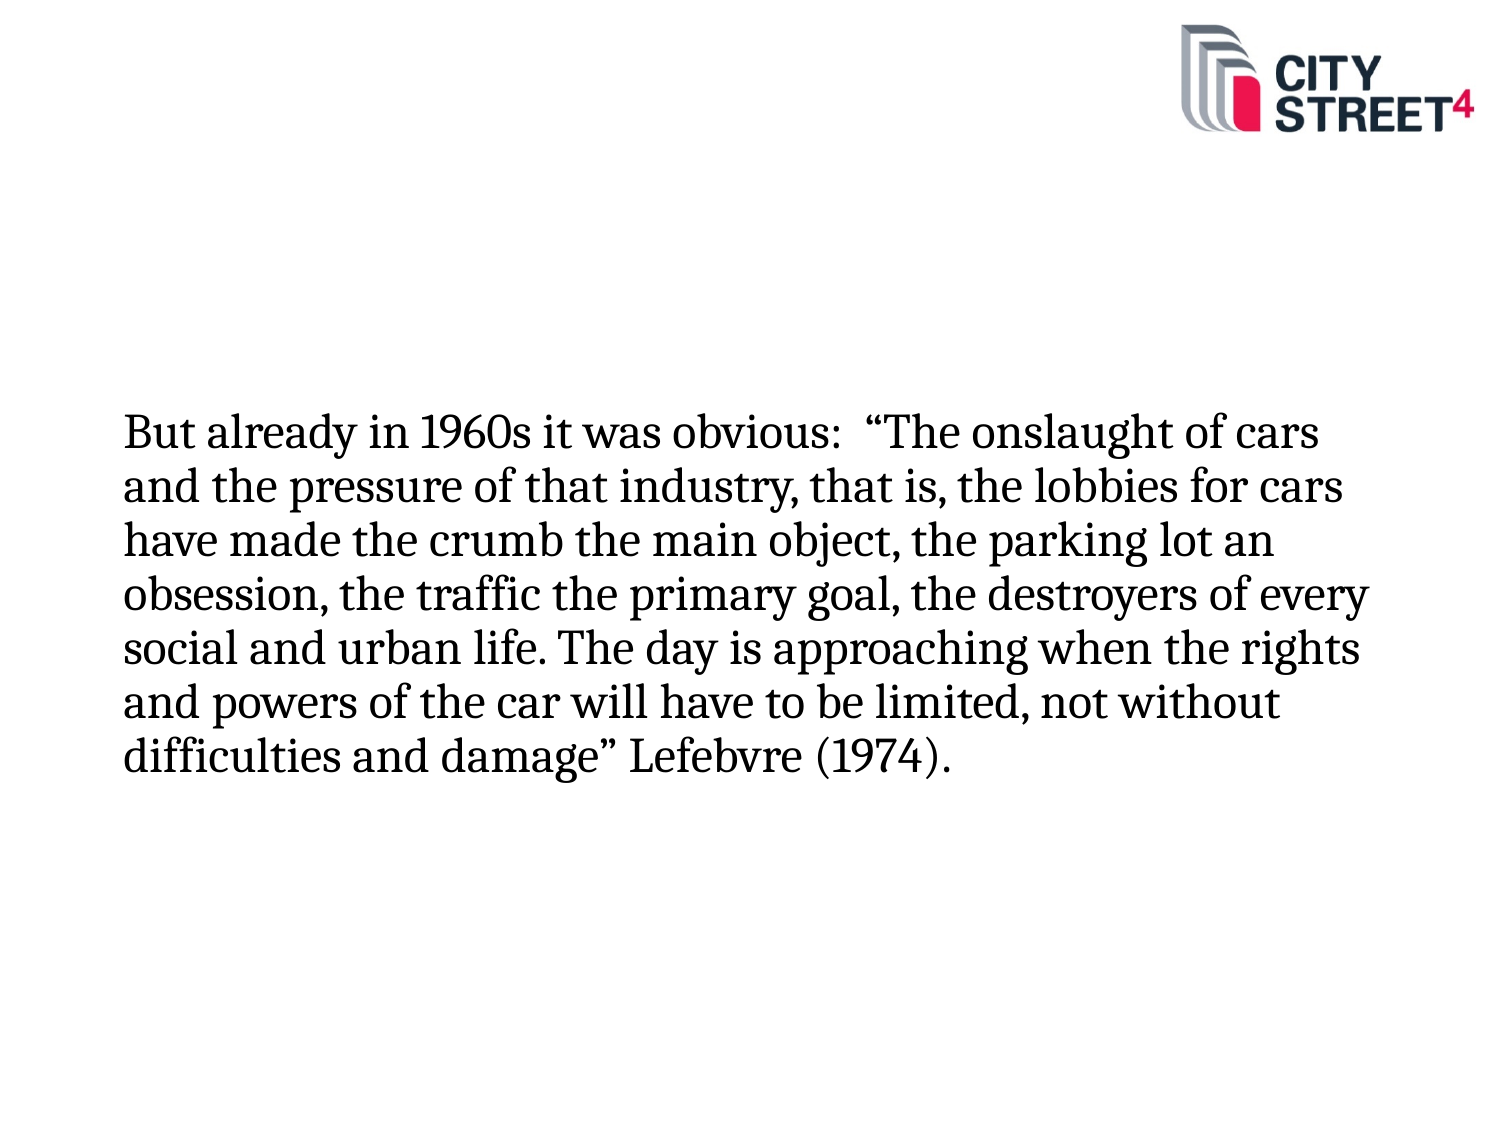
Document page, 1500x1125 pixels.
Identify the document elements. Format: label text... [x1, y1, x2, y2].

list But already in 1960s it was obvious: “The onslaught of cars and the pressure of that industry, that is, the lobbies for cars have made the crumb the main object, the parking lot an obsession, the traffic the primary goal, the destroyers of every social and urban life. The day is approaching when the rights and powers of the car will have to be limited, not without difficulties and damage” Lefebvre (1974). [108, 398, 1403, 645]
picture [1126, 0, 1500, 186]
